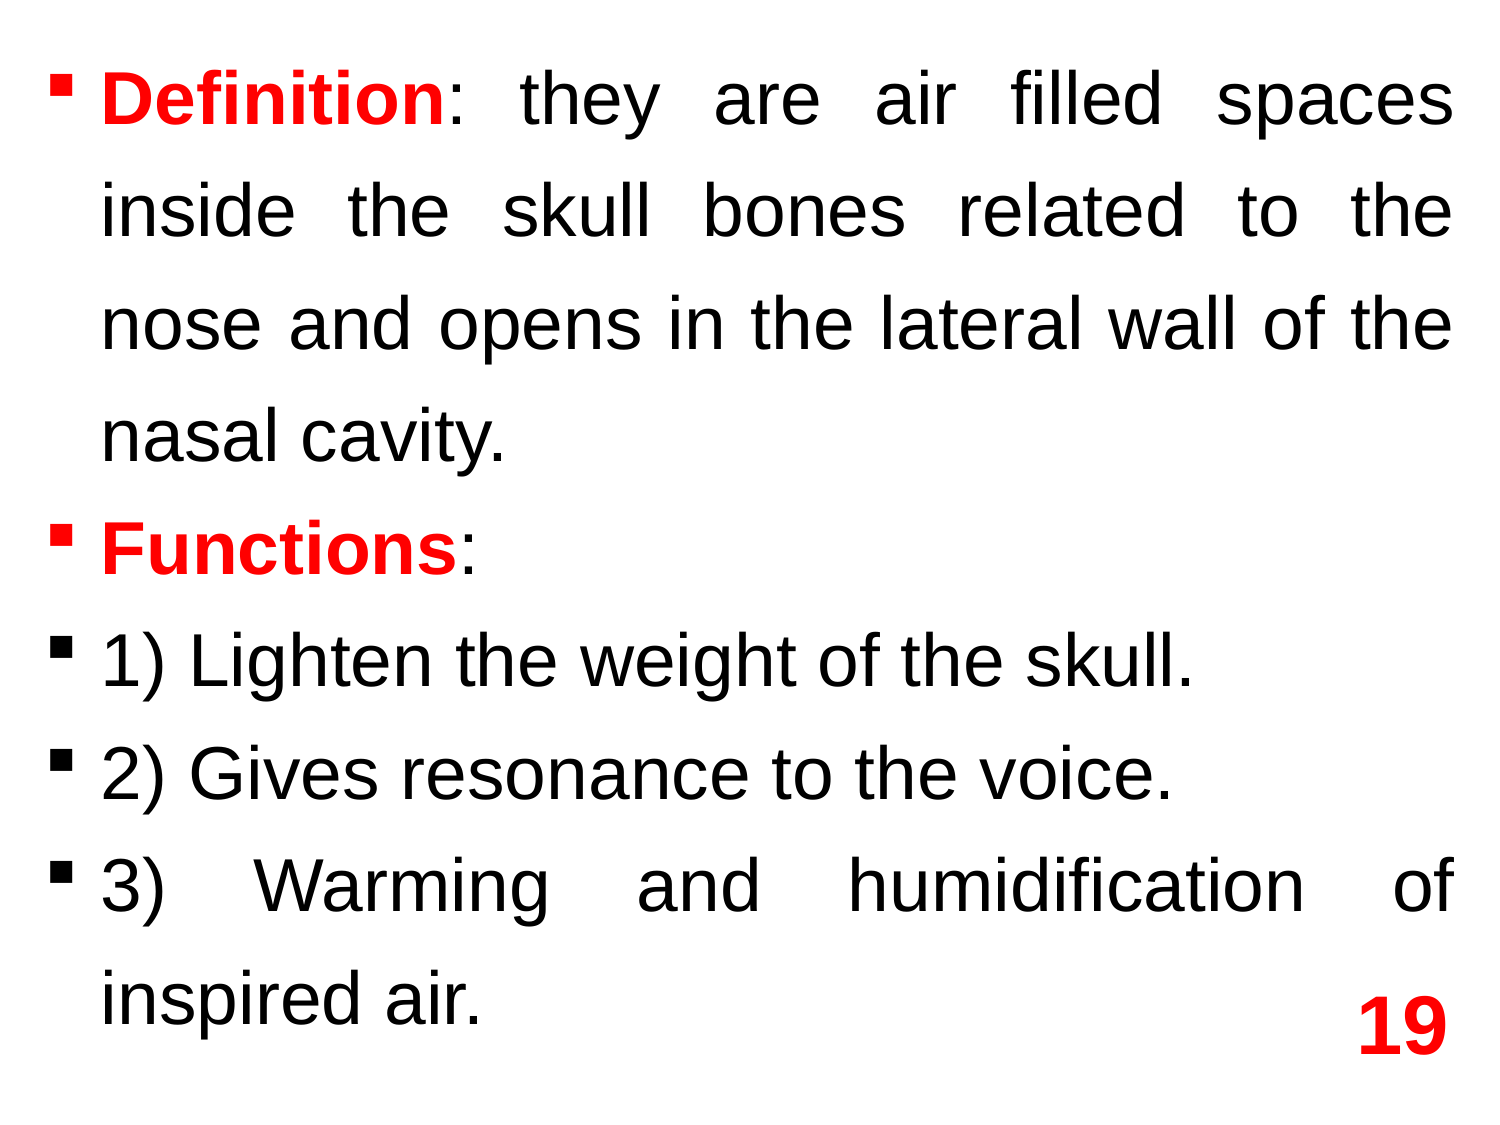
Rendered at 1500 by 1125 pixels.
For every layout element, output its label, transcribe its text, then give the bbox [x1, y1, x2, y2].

list Definition: they are air filled spaces inside the skull bones related to the nose and opens in the lateral wall of the nasal cavity. Functions: 1) Lighten the weight of the skull. 2) Gives resonance to the voice. 3) Warming and humidification of inspired air. [29, 19, 1471, 1106]
text_box 19 [1341, 964, 1478, 1079]
